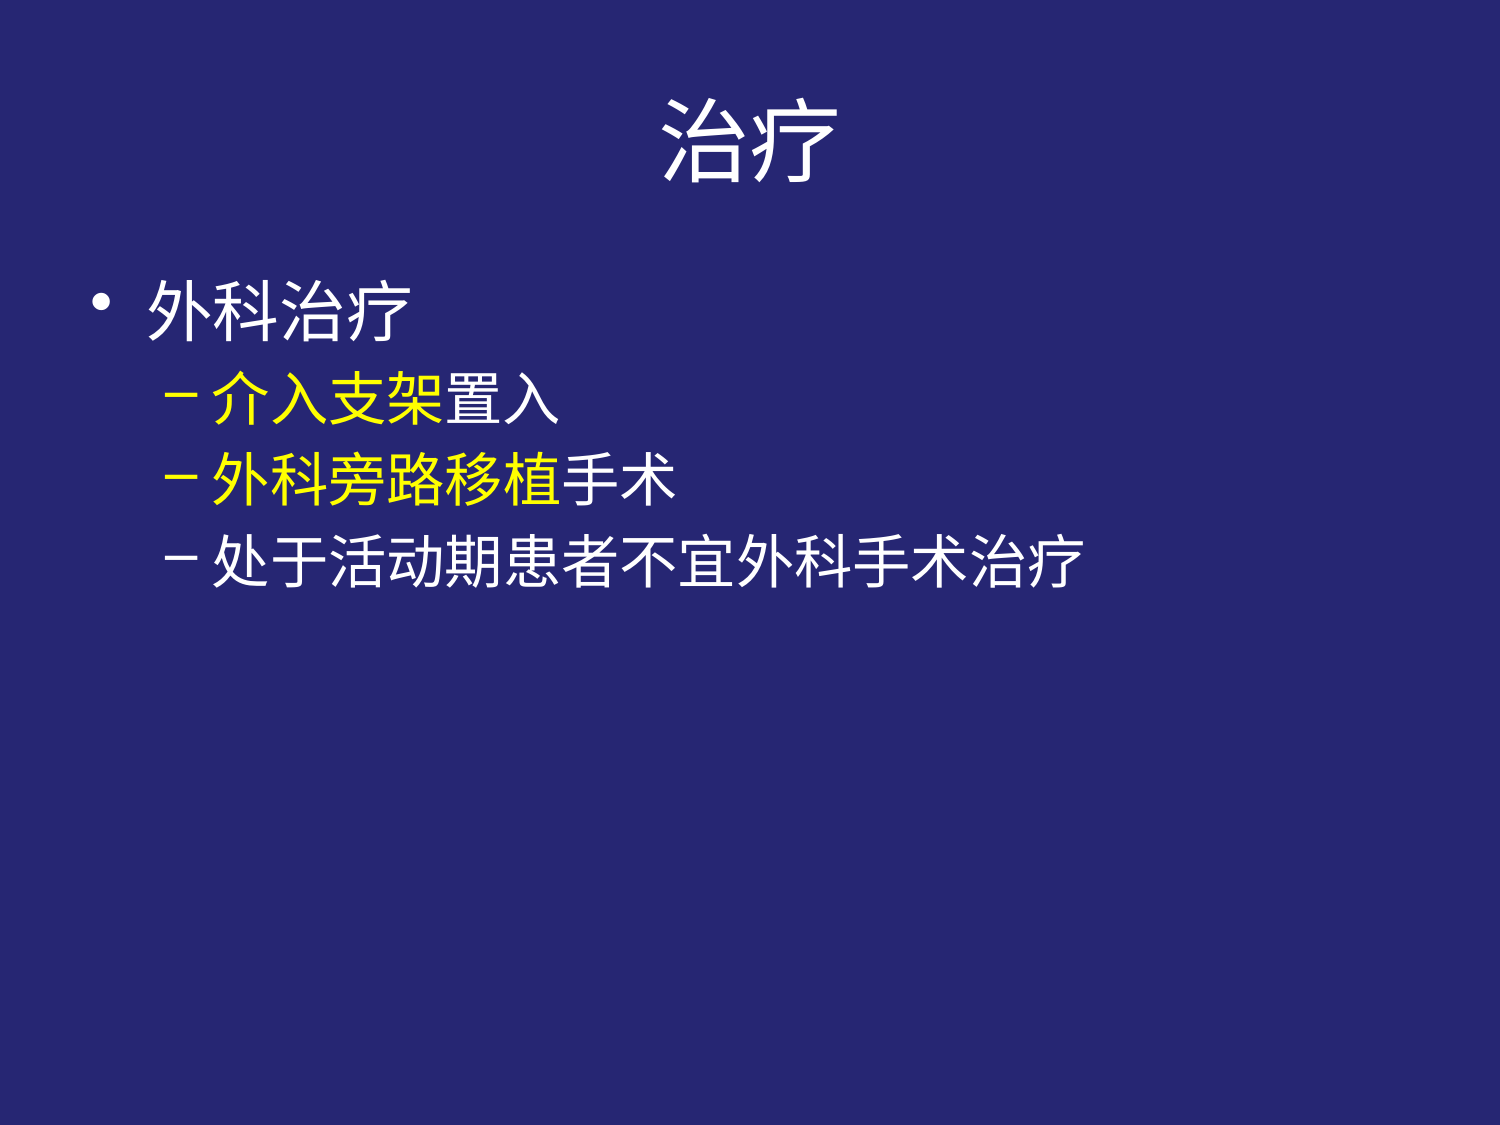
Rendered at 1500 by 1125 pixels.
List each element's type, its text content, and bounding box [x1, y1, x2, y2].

list 外科治疗 介入支架置入 外科旁路移植手术 处于活动期患者不宜外科手术治疗 [74, 262, 1426, 1006]
title 治疗 [74, 44, 1426, 233]
